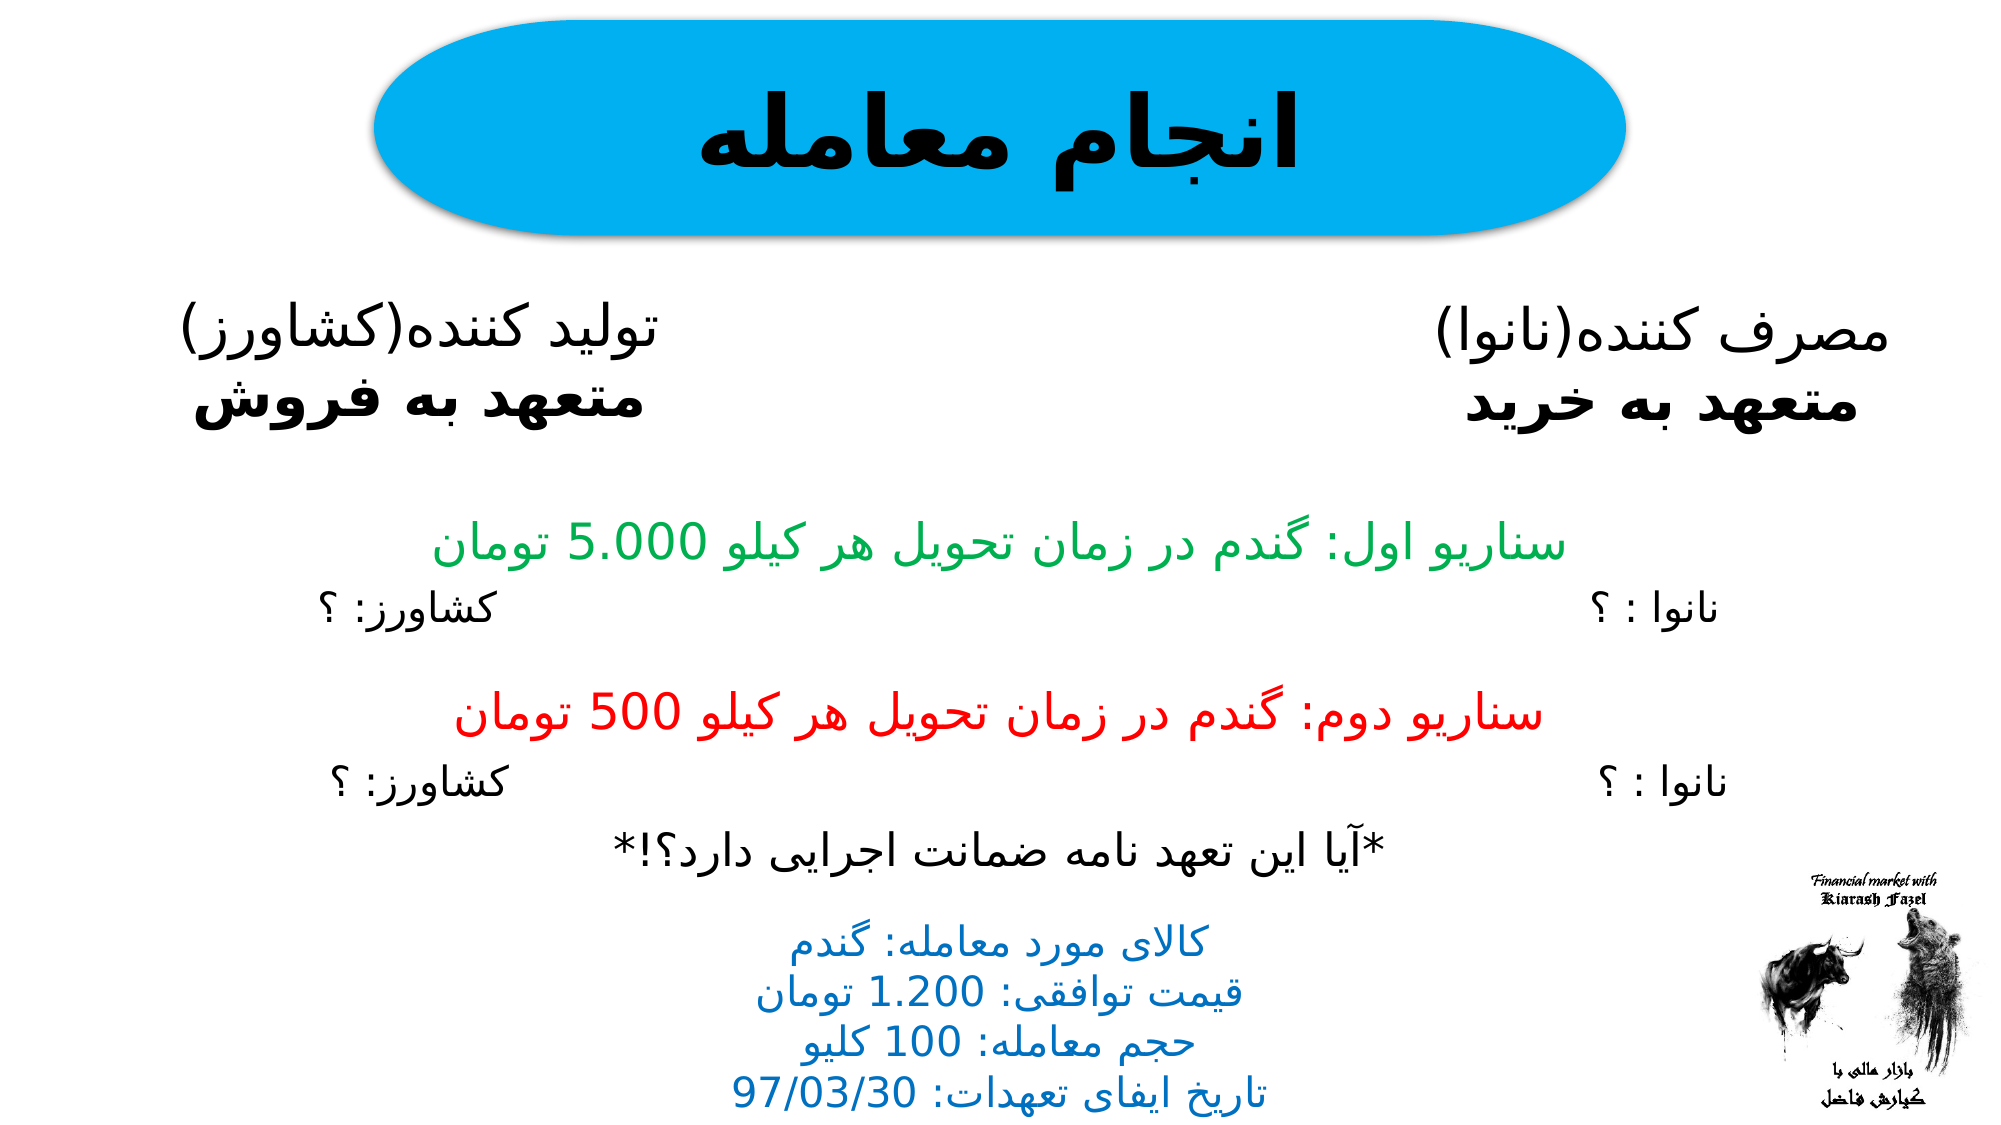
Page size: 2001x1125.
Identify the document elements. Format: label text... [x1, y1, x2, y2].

text_box سناریو دوم: گندم در زمان تحویل هر کیلو 500 تومان [439, 672, 1561, 747]
text_box انجام معامله [378, 24, 1622, 231]
text_box نانوا : ؟ [1574, 573, 1736, 639]
text_box *آیا این تعهد نامه ضمانت اجرایی دارد؟!* [598, 812, 1402, 883]
picture [1753, 871, 1993, 1111]
text_box کشاورز: ؟ [302, 573, 513, 639]
text_box تولید کننده(کشاورز) متعهد به فروش [163, 281, 675, 436]
text_box سناریو اول: گندم در زمان تحویل هر کیلو 5.000 تومان [416, 501, 1584, 577]
text_box نانوا : ؟ [1582, 747, 1744, 813]
text_box مصرف کننده(نانوا) متعهد به خرید [1418, 284, 1908, 440]
text_box کالای مورد معامله: گندم قیمت توافقی: 1.200 تومان حجم معامله: 100 کلیو تاریخ ایفای تعهدات: 97/03/30 [716, 907, 1284, 1123]
text_box کشاورز: ؟ [314, 747, 525, 813]
